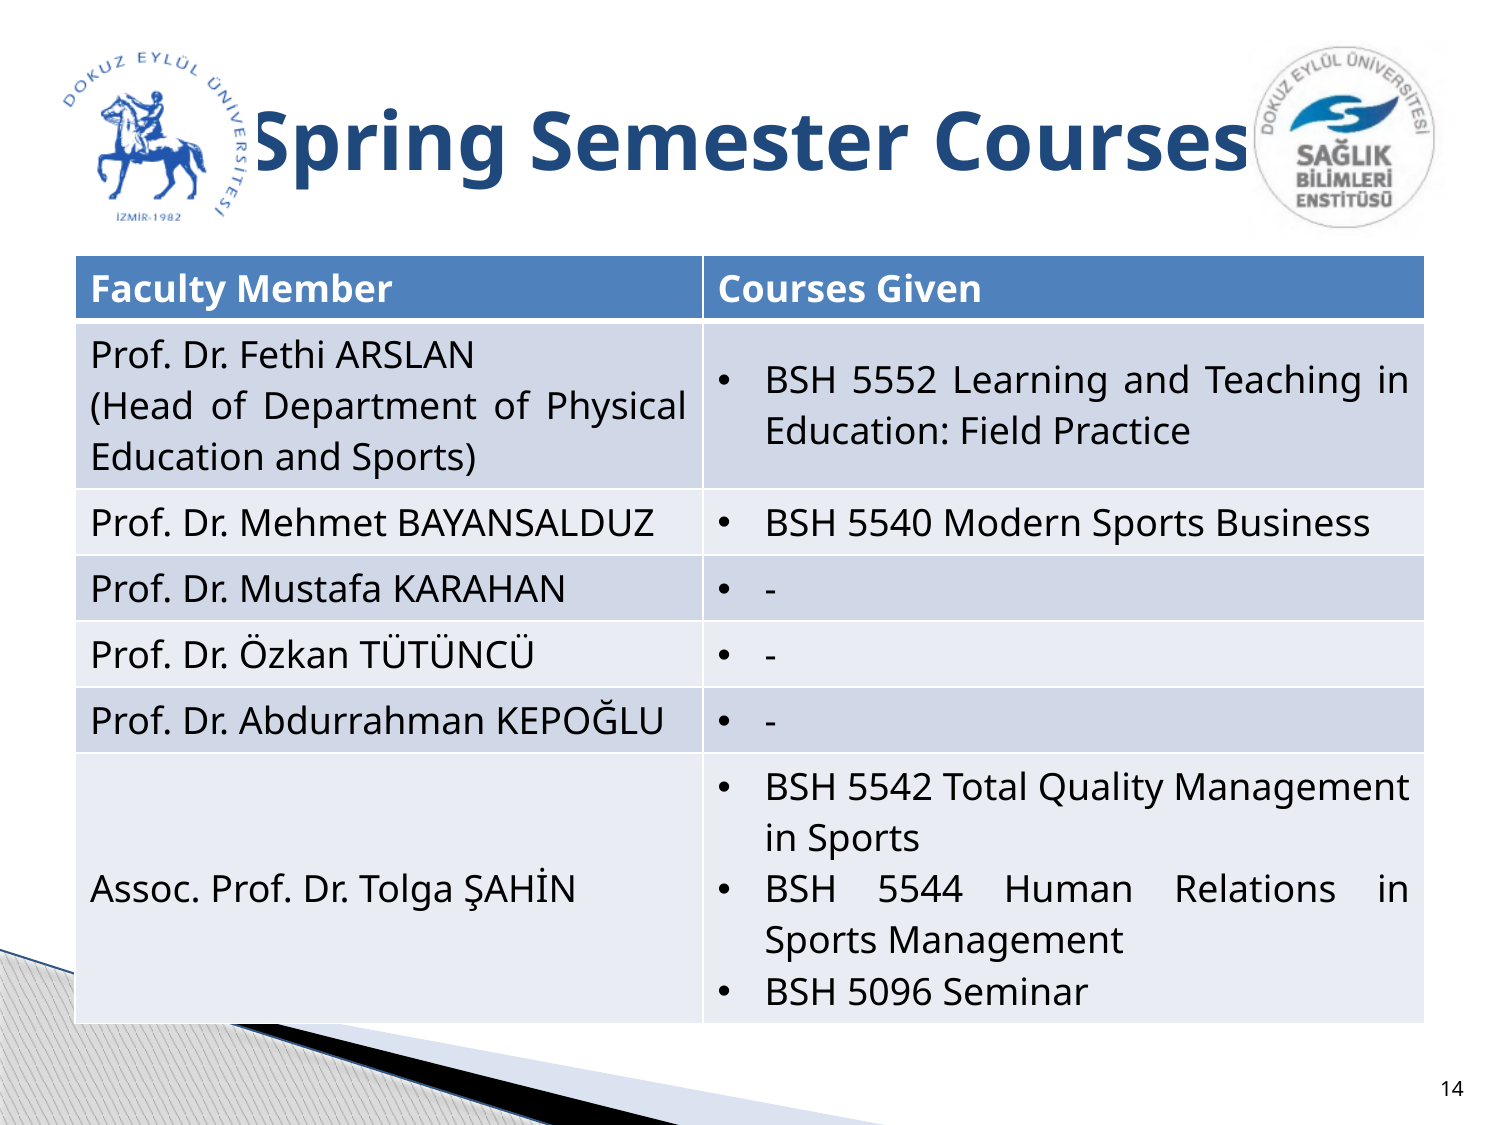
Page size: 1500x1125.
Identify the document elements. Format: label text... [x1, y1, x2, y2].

table_cell Prof. Dr. Mustafa KARAHAN [76, 556, 702, 620]
picture [1245, 40, 1448, 240]
table_header Courses Given [704, 256, 1424, 318]
picture [40, 18, 258, 246]
title Spring Semester Courses [263, 45, 1241, 233]
table_cell Prof. Dr. Fethi ARSLAN (Head of Department of Physical Education and Sports) [76, 324, 702, 488]
slide_number 14 [1418, 1051, 1479, 1112]
table_cell BSH 5552 Learning and Teaching in Education: Field Practice [704, 324, 1424, 488]
table_cell Assoc. Prof. Dr. Tolga ŞAHİN [76, 754, 702, 1023]
table_cell Prof. Dr. Abdurrahman KEPOĞLU [76, 688, 702, 752]
table_cell - [704, 556, 1424, 620]
table_header Faculty Member [76, 256, 702, 318]
table_cell - [704, 688, 1424, 752]
table_cell Prof. Dr. Mehmet BAYANSALDUZ [76, 490, 702, 554]
table_cell - [704, 622, 1424, 686]
table_cell BSH 5542 Total Quality Management in Sports BSH 5544 Human Relations in Sports Management BSH 5096 Seminar [704, 754, 1424, 1023]
table_cell BSH 5540 Modern Sports Business [704, 490, 1424, 554]
table_cell Prof. Dr. Özkan TÜTÜNCÜ [76, 622, 702, 686]
